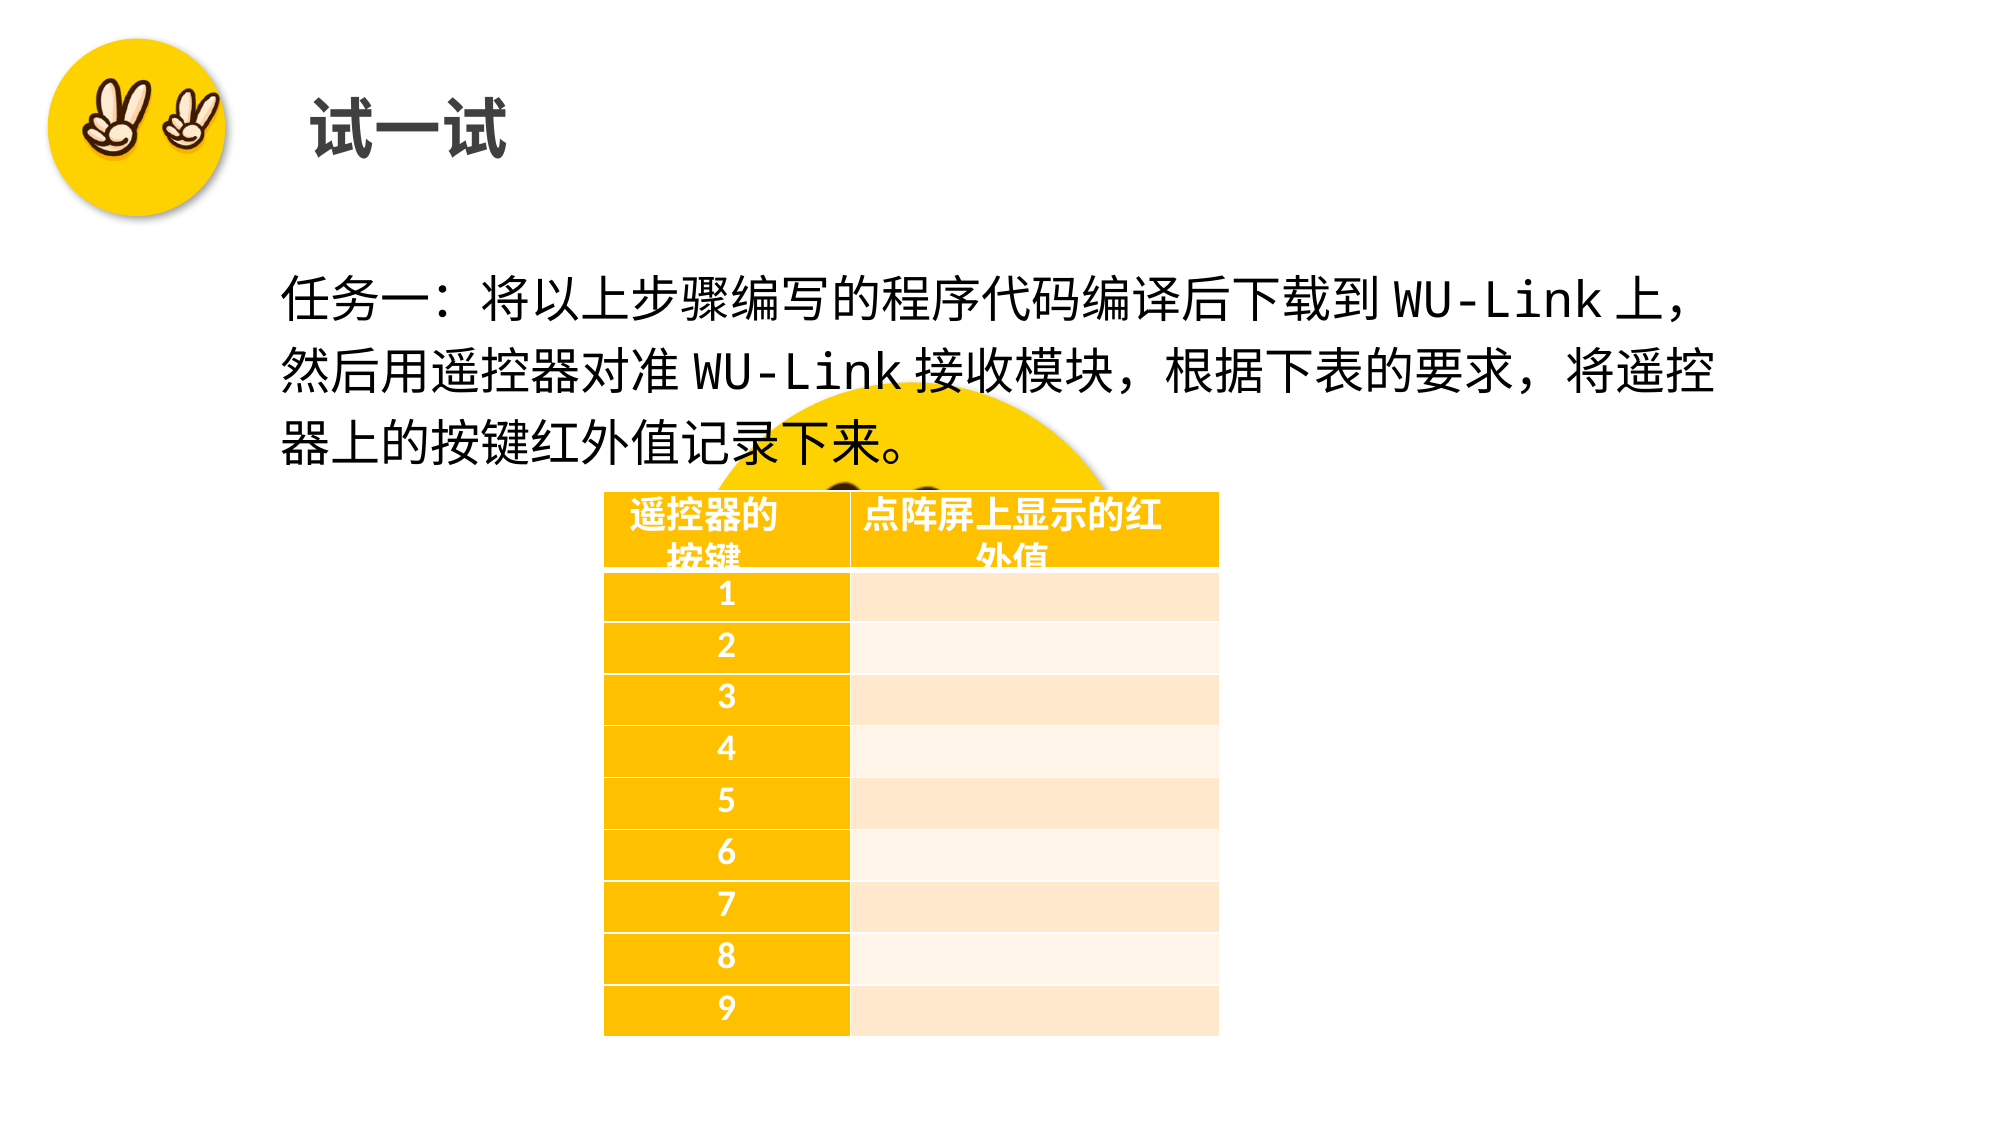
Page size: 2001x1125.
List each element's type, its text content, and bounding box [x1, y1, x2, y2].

table_cell [851, 830, 1219, 880]
table_cell [851, 573, 1219, 621]
table_cell [851, 934, 1219, 984]
table_cell [851, 986, 1219, 1036]
table_cell [851, 778, 1219, 829]
table_header 点阵屏上显示的红外值 [851, 492, 1219, 567]
table_cell [851, 675, 1219, 725]
table_cell 8 [604, 934, 850, 984]
text_box 试一试 [292, 79, 523, 175]
table_cell 3 [604, 675, 850, 725]
table_cell 6 [604, 830, 850, 880]
table_cell 5 [604, 778, 850, 829]
text_box [716, 480, 1106, 490]
table_cell 4 [604, 726, 850, 777]
text_box 任务一：将以上步骤编写的程序代码编译后下载到WU-Link上，然后用遥控器对准WU-Link接收模块，根据下表的要求，将遥控器上的按键红外值记录下来。 [225, 248, 1754, 480]
table_cell [851, 623, 1219, 673]
text_box [46, 37, 227, 218]
table_cell [851, 882, 1219, 932]
table_header 遥控器的按键 [604, 492, 850, 567]
table_cell 9 [604, 986, 850, 1036]
table_cell 7 [604, 882, 850, 932]
table_cell 1 [604, 573, 850, 621]
table_cell 2 [604, 623, 850, 673]
table_cell [851, 726, 1219, 777]
